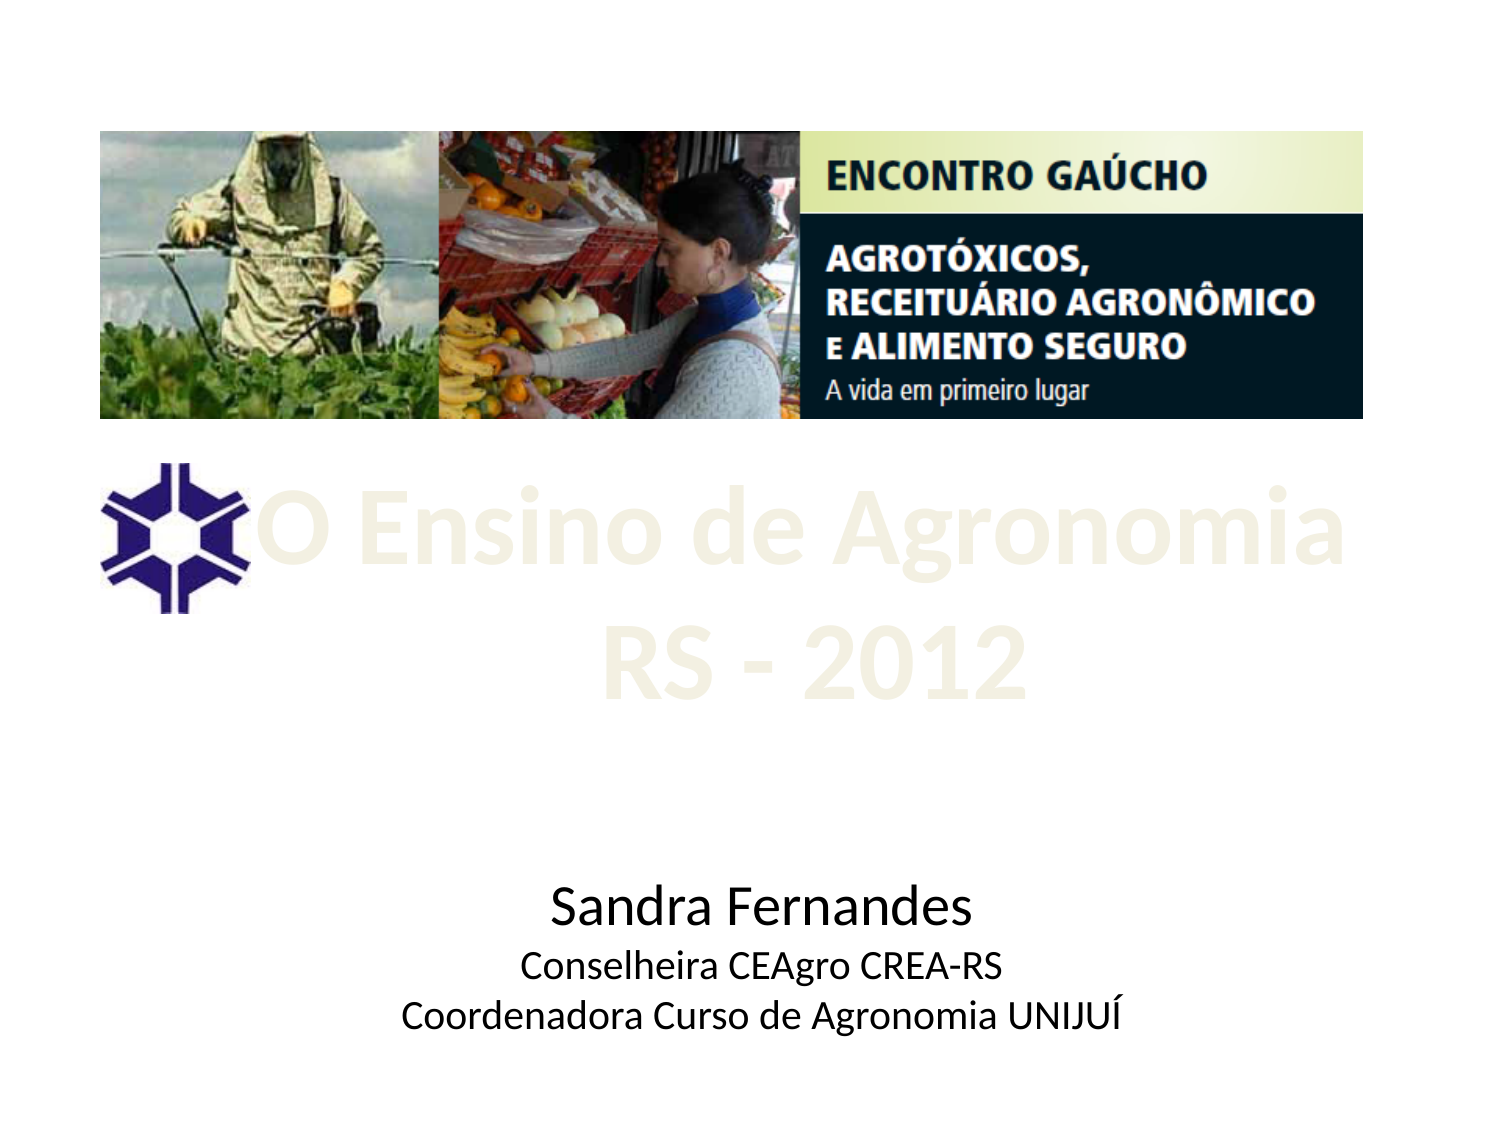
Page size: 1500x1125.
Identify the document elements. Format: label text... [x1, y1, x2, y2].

text_box O Ensino de Agronomia RS - 2012 [206, 444, 1424, 730]
picture [100, 463, 251, 614]
picture [100, 130, 1363, 419]
title Sandra Fernandes Conselheira CEAgro CREA-RS Coordenadora Curso de Agronomia UNIJUÍ [41, 857, 1483, 1048]
